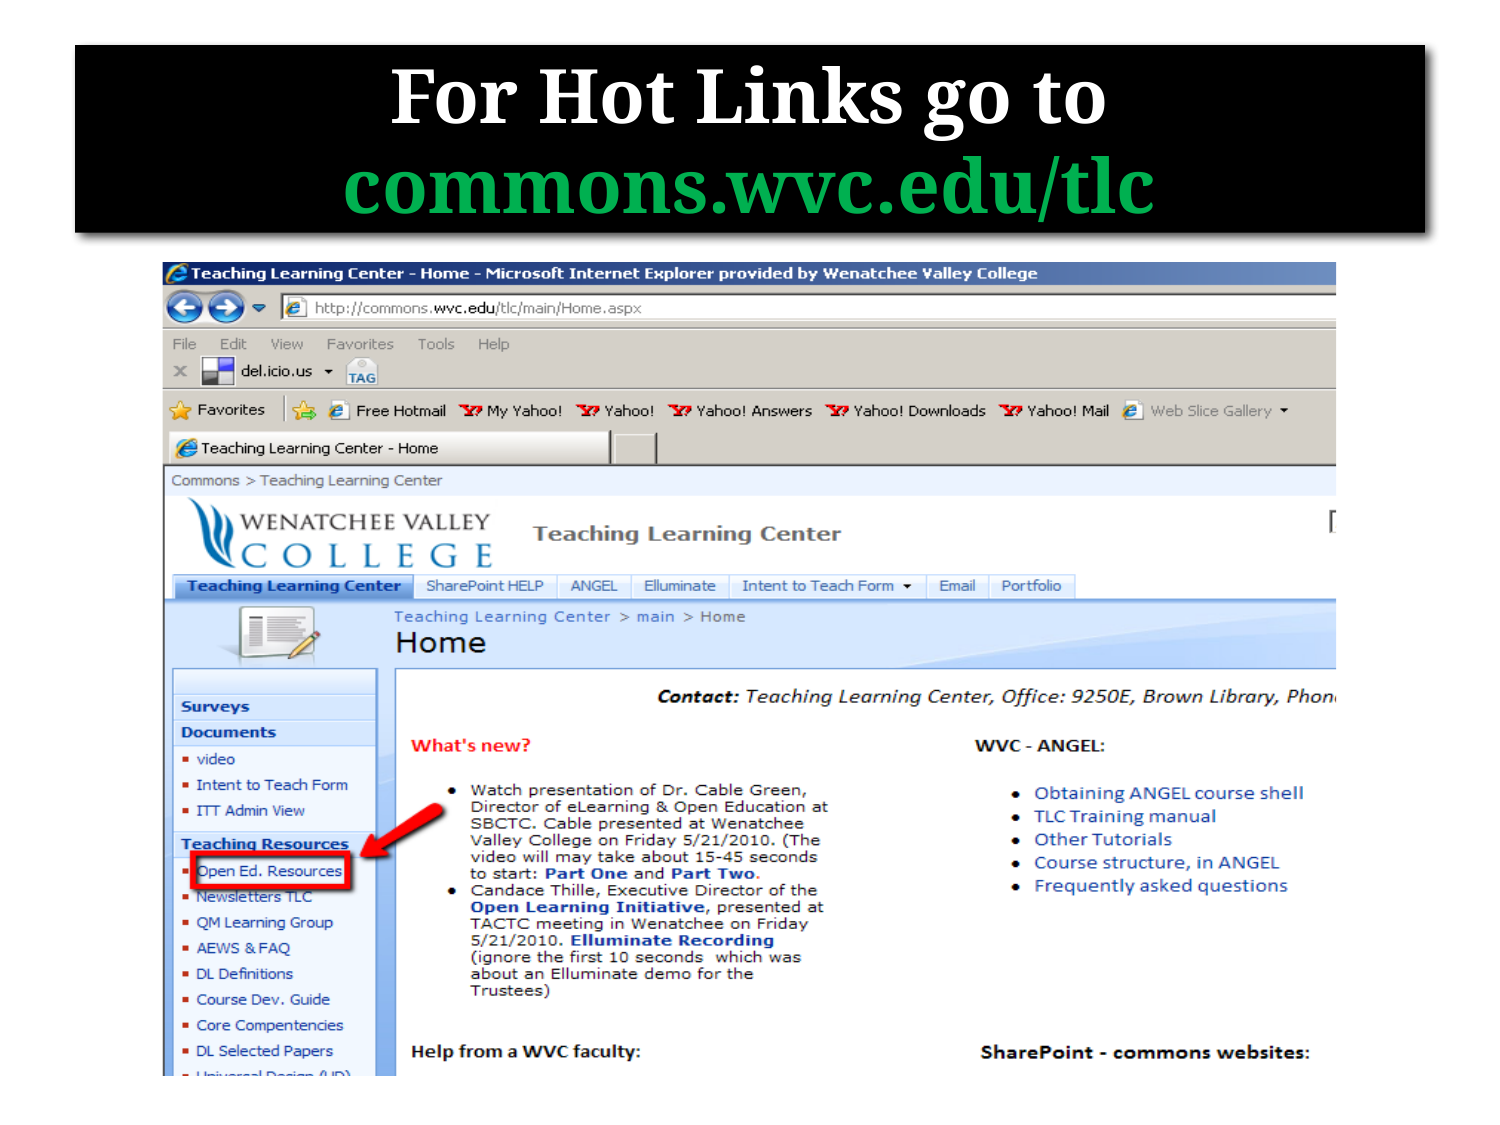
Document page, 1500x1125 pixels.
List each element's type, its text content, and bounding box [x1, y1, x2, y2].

picture [162, 262, 1337, 1076]
title For Hot Links go to commons.wvc.edu/tlc [74, 44, 1426, 234]
